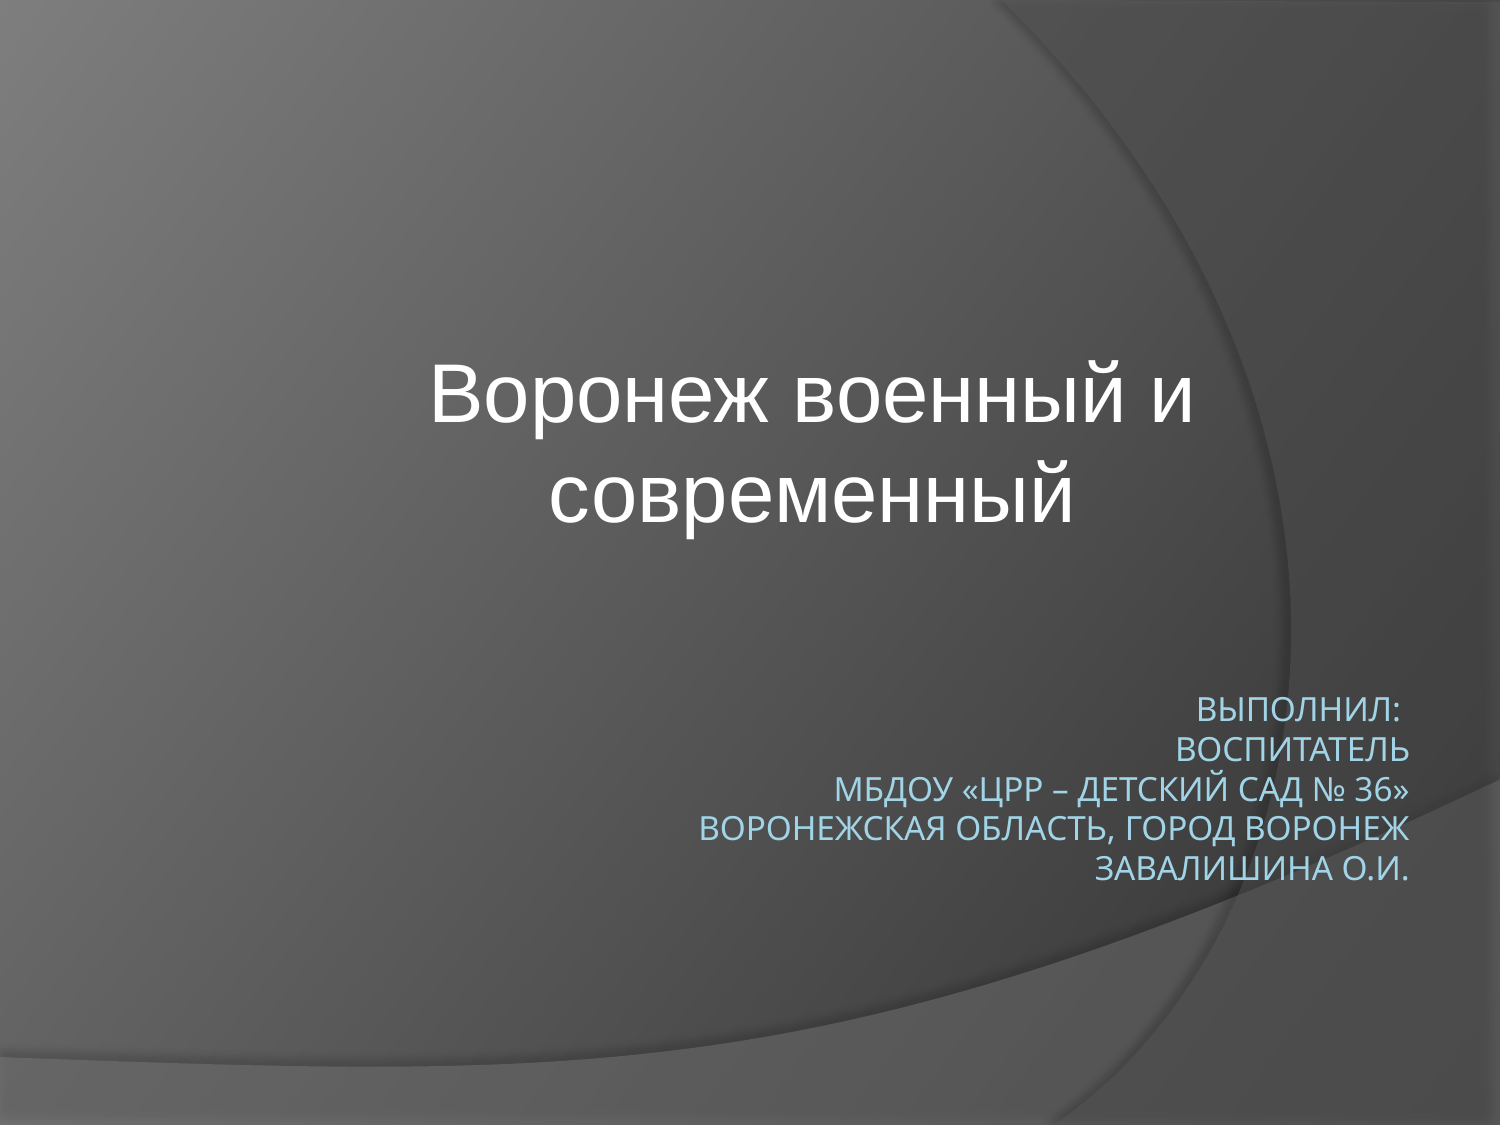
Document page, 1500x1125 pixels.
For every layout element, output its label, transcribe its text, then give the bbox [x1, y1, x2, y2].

subtitle Воронеж военный и современный [253, 314, 1365, 539]
title Выполнил: воспитатель МБДОУ «ЦРР – детский сад № 36» Воронежская область, Город Воронеж Завалишина О.И. [171, 680, 1418, 1059]
